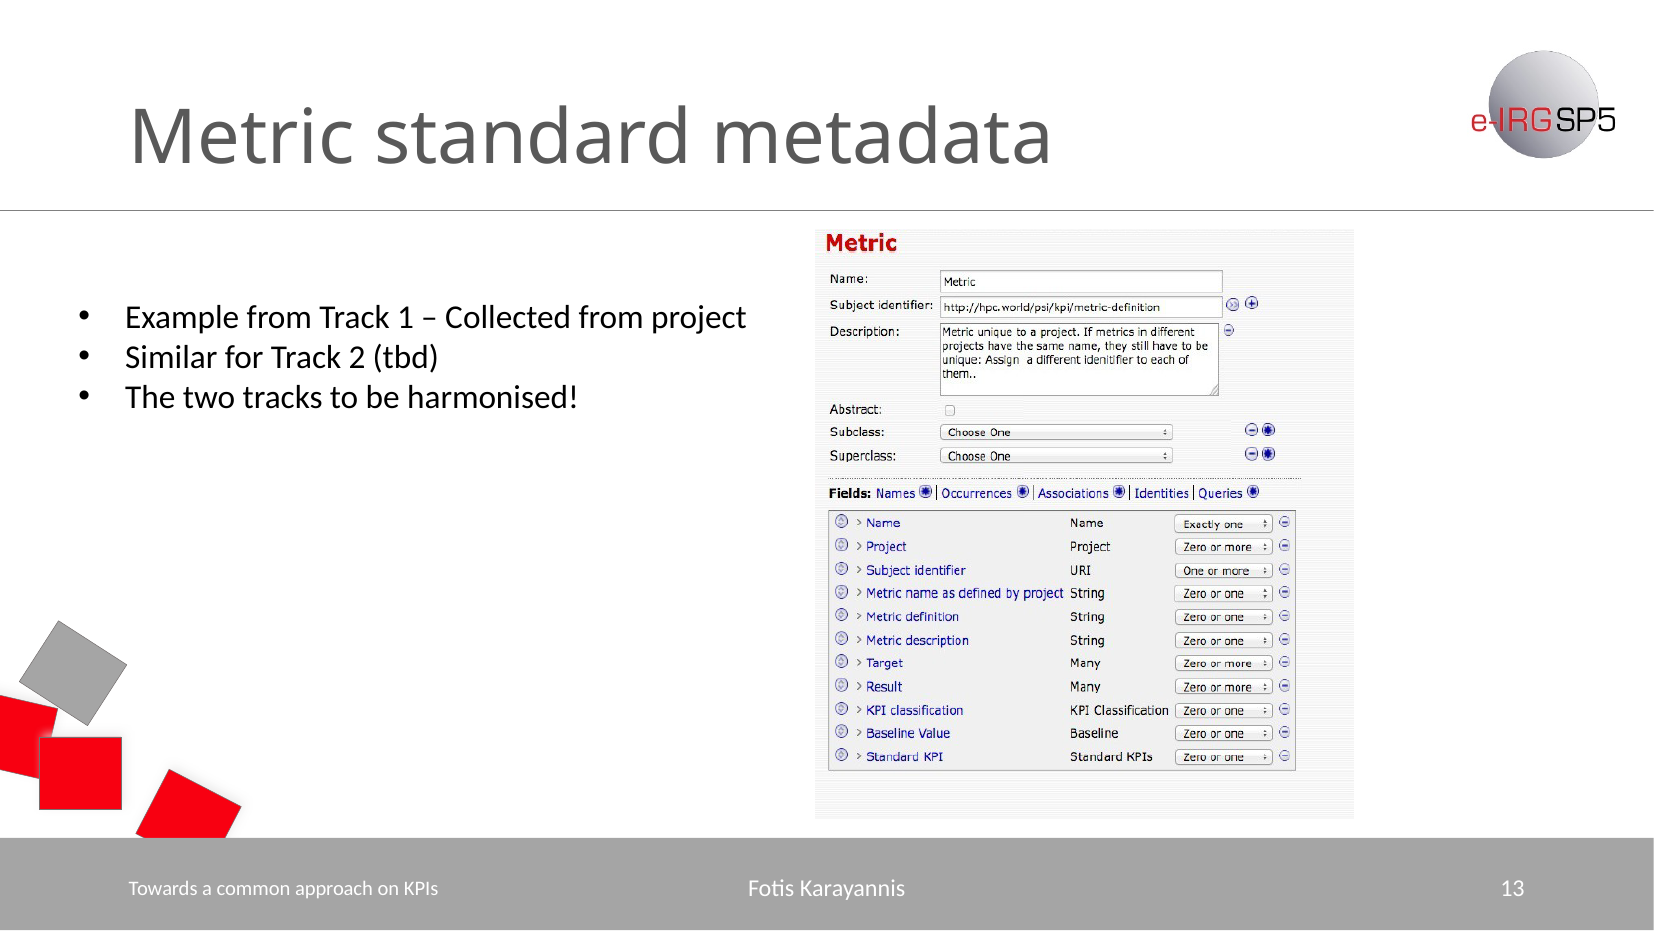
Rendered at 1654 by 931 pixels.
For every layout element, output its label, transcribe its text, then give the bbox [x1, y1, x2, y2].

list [815, 229, 1354, 820]
footer Fotis Karayannis [547, 862, 1106, 912]
slide_number 13 [1167, 862, 1540, 912]
picture [1467, 48, 1619, 161]
text_box Example from Track 1 – Collected from project Similar for Track 2 (tbd) The two tracks to be harmonised! [63, 287, 763, 457]
slide_number Towards a common approach on KPIs [113, 862, 547, 912]
title Metric standard metadata [113, 49, 1540, 230]
